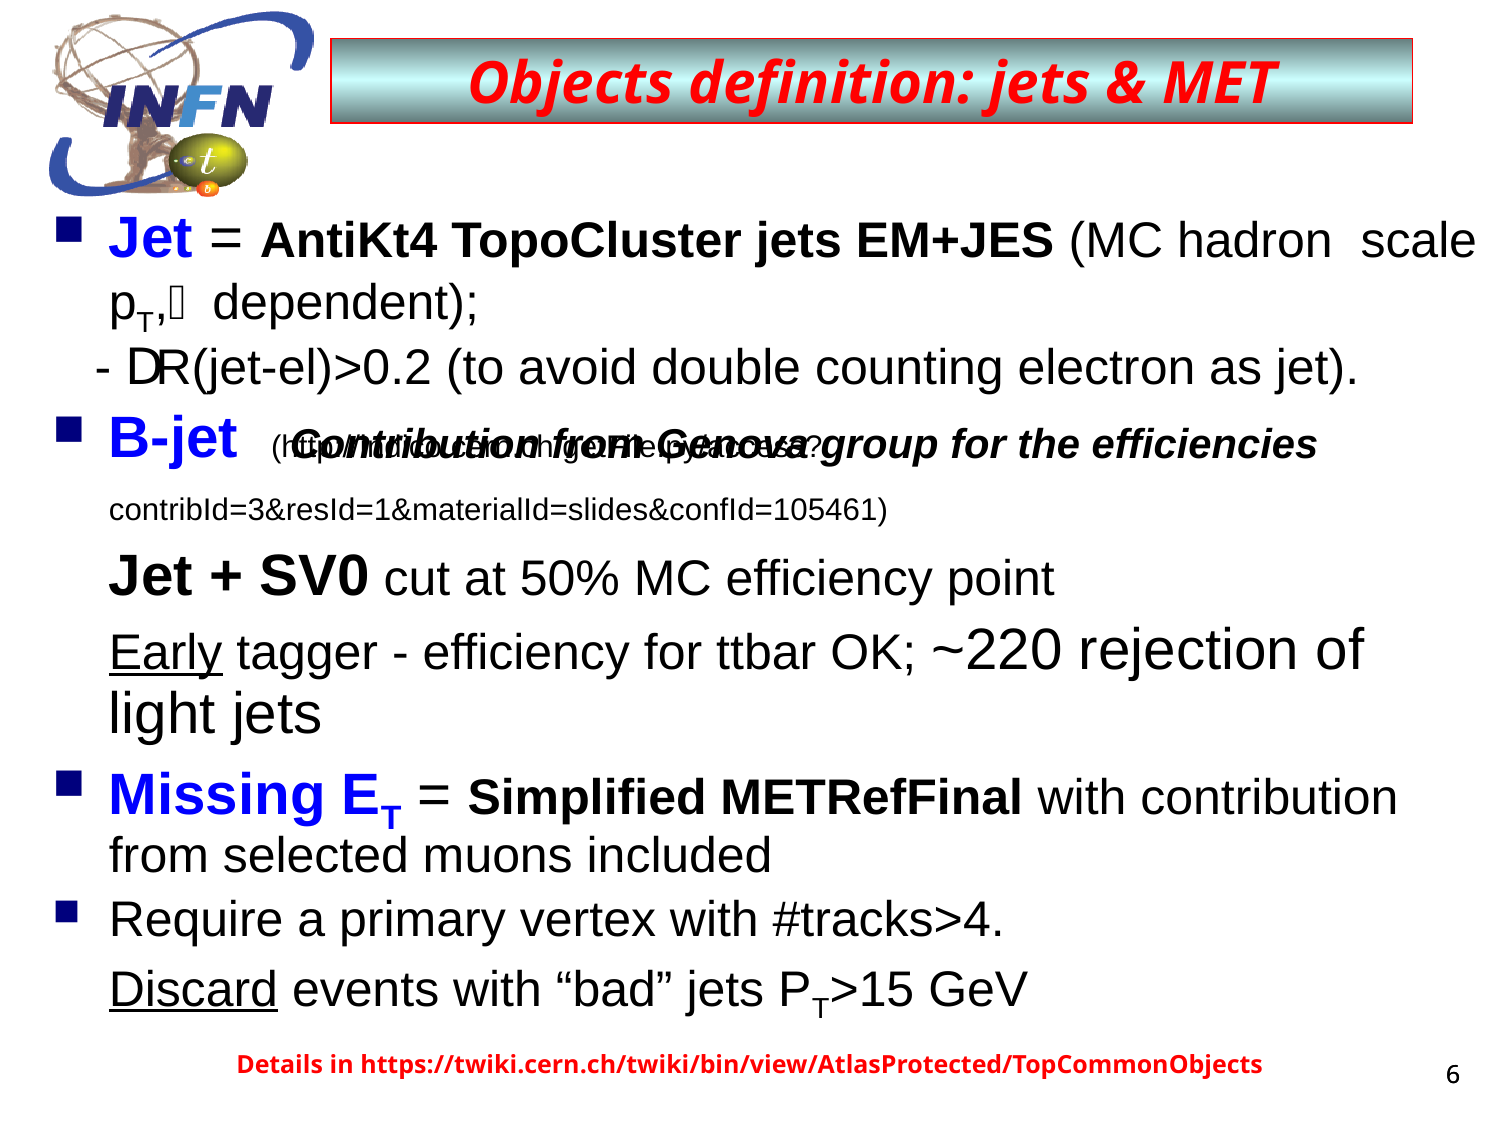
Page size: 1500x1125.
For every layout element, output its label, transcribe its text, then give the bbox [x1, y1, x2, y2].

text_box Details in https://twiki.cern.ch/twiki/bin/view/AtlasProtected/TopCommonObjects [221, 1040, 1280, 1086]
text_box Objects definition: jets & MET [331, 38, 1413, 123]
text_box 6 [1125, 1026, 1475, 1100]
list Jet = AntiKt4 TopoCluster jets EM+JES (MC hadron scale pT, dependent); - DR(jet-el)>0.2 (to avoid double counting electron as jet). B-jet (http://indico.cern.ch/getFile.py/access?contribId=3&resId=1&materialId=slides&confId=105461) Jet + SV0 cut at 50% MC efficiency point Early tagger - efficiency for ttbar OK; ~220 rejection of light jets Missing ET = Simplified METRefFinal with contribution from selected muons included Require a primary vertex with #tracks>4. Discard events with “bad” jets PT>15 GeV [37, 199, 1500, 1026]
text_box Contribution from Genova group for the efficiencies [274, 409, 1463, 475]
picture [0, 0, 326, 235]
